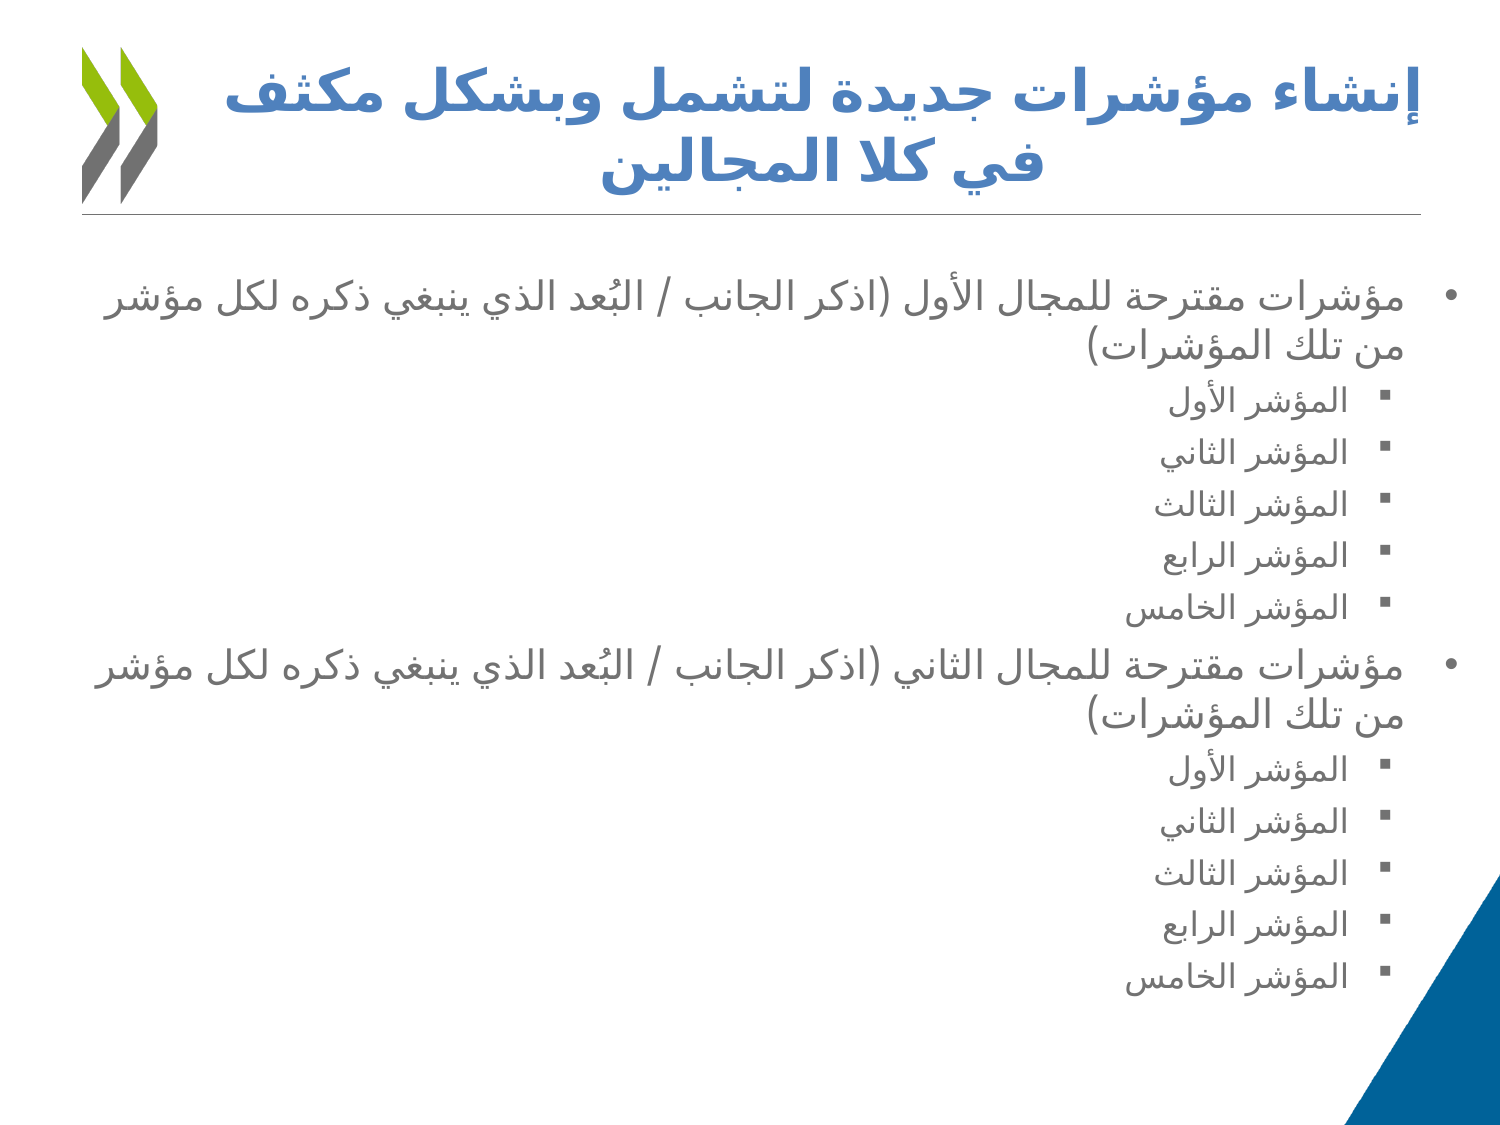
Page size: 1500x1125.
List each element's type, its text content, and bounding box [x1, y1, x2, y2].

picture [1344, 874, 1500, 1125]
title إنشاء مؤشرات جديدة لتشمل وبشكل مكثف في كلا المجالين [177, 38, 1471, 207]
list مؤشرات مقترحة للمجال الأول (اذكر الجانب / البُعد الذي ينبغي ذكره لكل مؤشر من تلك المؤشرات) المؤشر الأول المؤشر الثاني المؤشر الثالث المؤشر الرابع المؤشر الخامس مؤشرات مقترحة للمجال الثاني (اذكر الجانب / البُعد الذي ينبغي ذكره لكل مؤشر من تلك المؤشرات) المؤشر الأول المؤشر الثاني المؤشر الثالث المؤشر الرابع المؤشر الخامس [76, 262, 1471, 1006]
